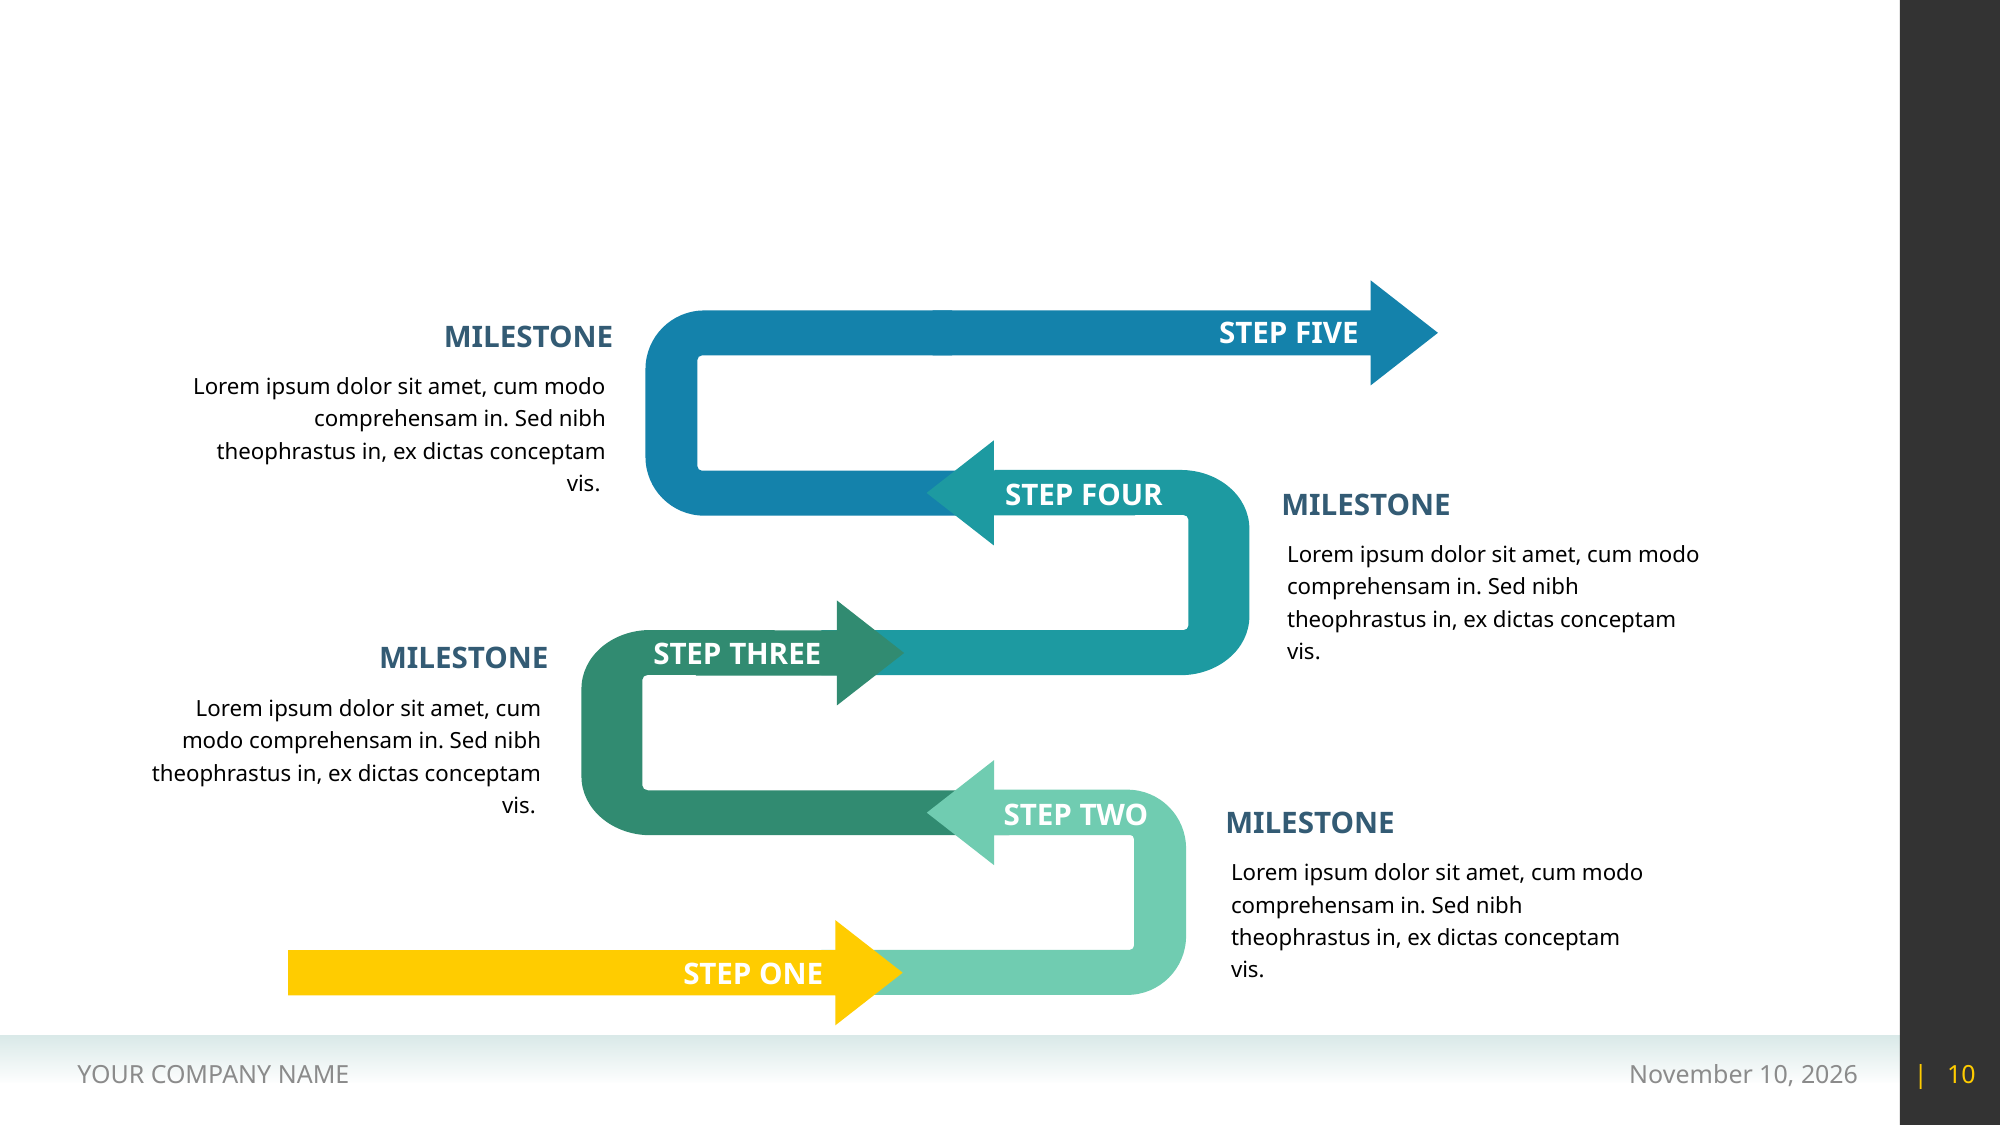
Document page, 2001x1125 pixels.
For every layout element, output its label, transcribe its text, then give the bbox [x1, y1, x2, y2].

footer YOUR COMPANY NAME [62, 1046, 798, 1106]
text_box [132, 280, 1716, 1026]
slide_number | 10 [1890, 1046, 1991, 1106]
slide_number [1365, 1046, 1874, 1106]
